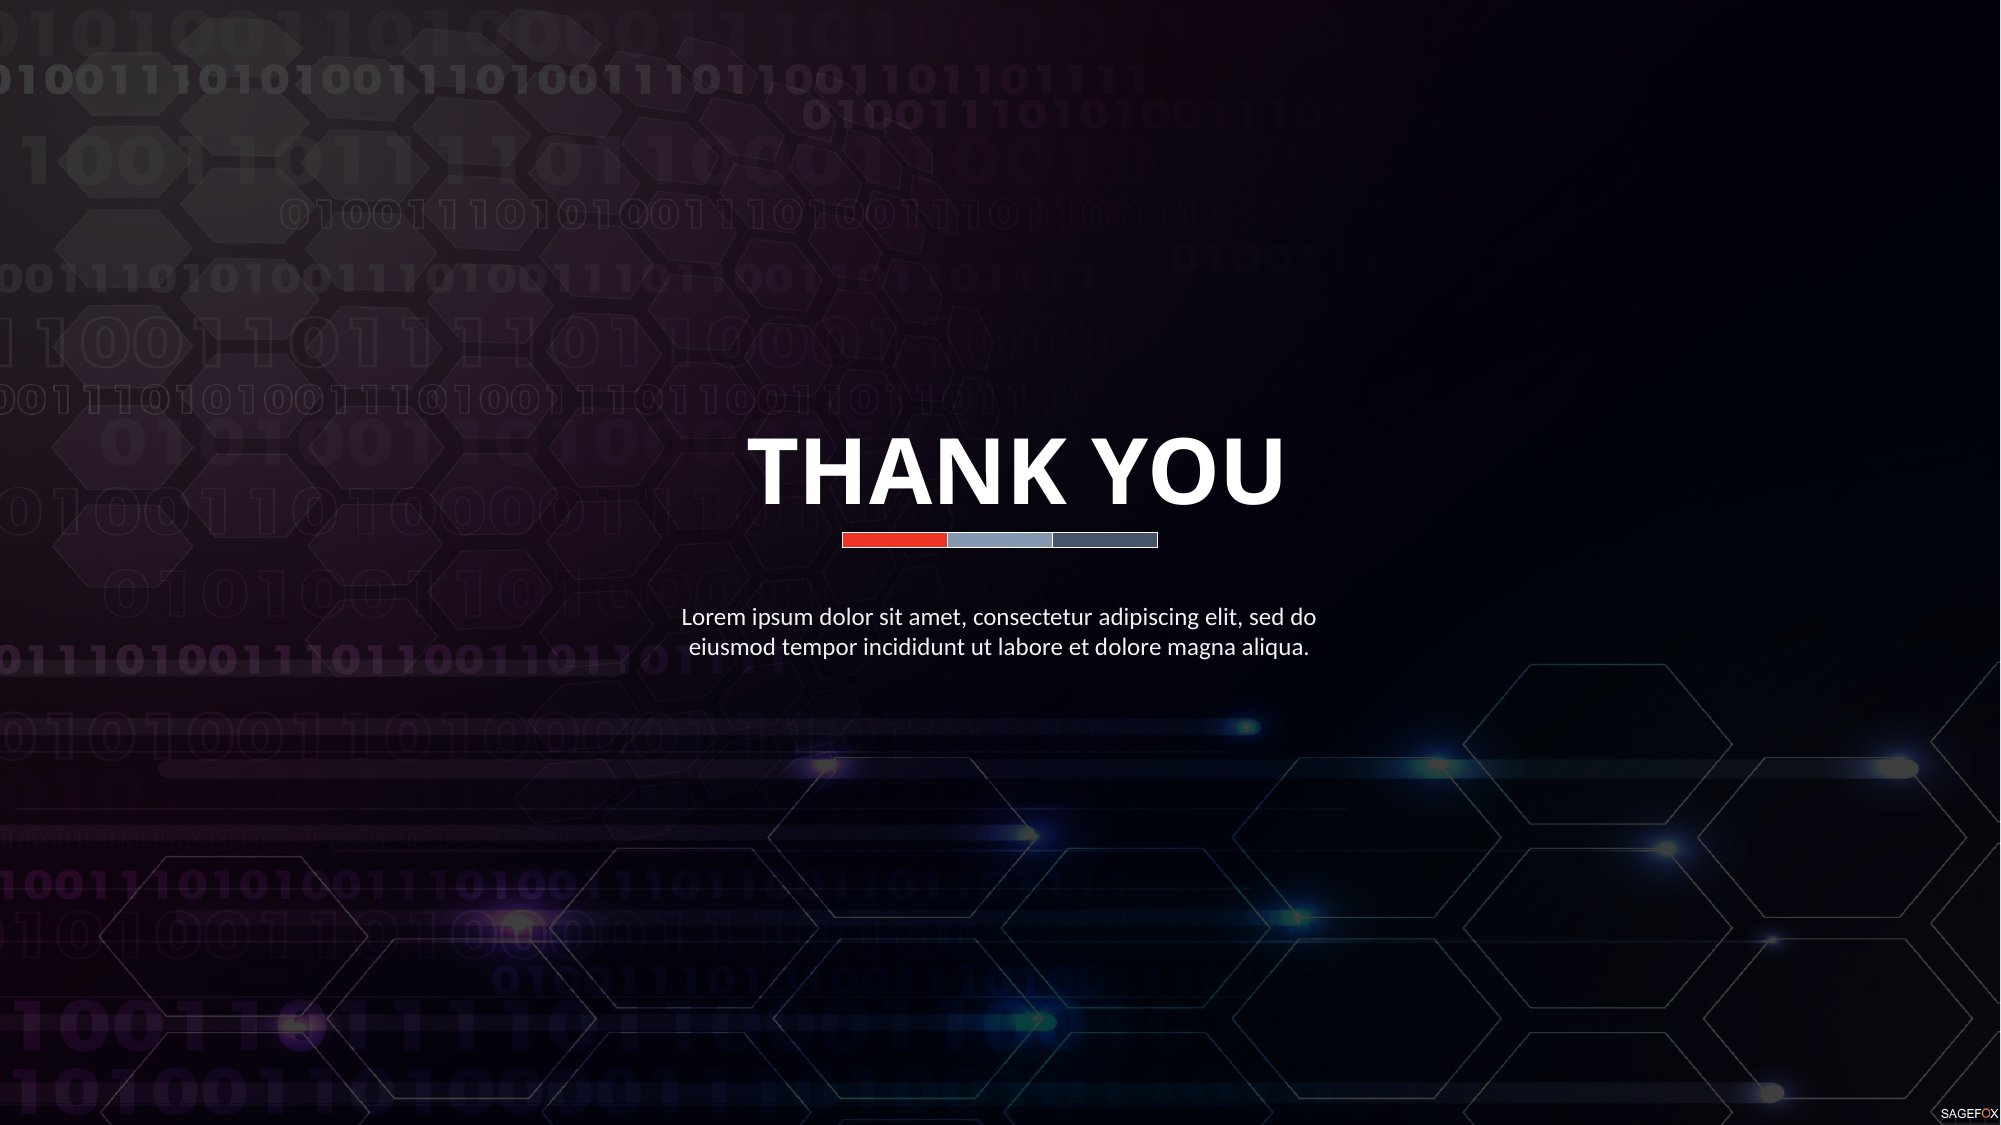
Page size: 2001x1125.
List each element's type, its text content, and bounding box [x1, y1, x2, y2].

picture [0, 0, 2001, 1125]
text_box THANK YOU [565, 405, 1470, 531]
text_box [842, 532, 1158, 548]
text_box Lorem ipsum dolor sit amet, consectetur adipiscing elit, sed do eiusmod tempor incididunt ut labore et dolore magna aliqua. [660, 593, 1340, 668]
